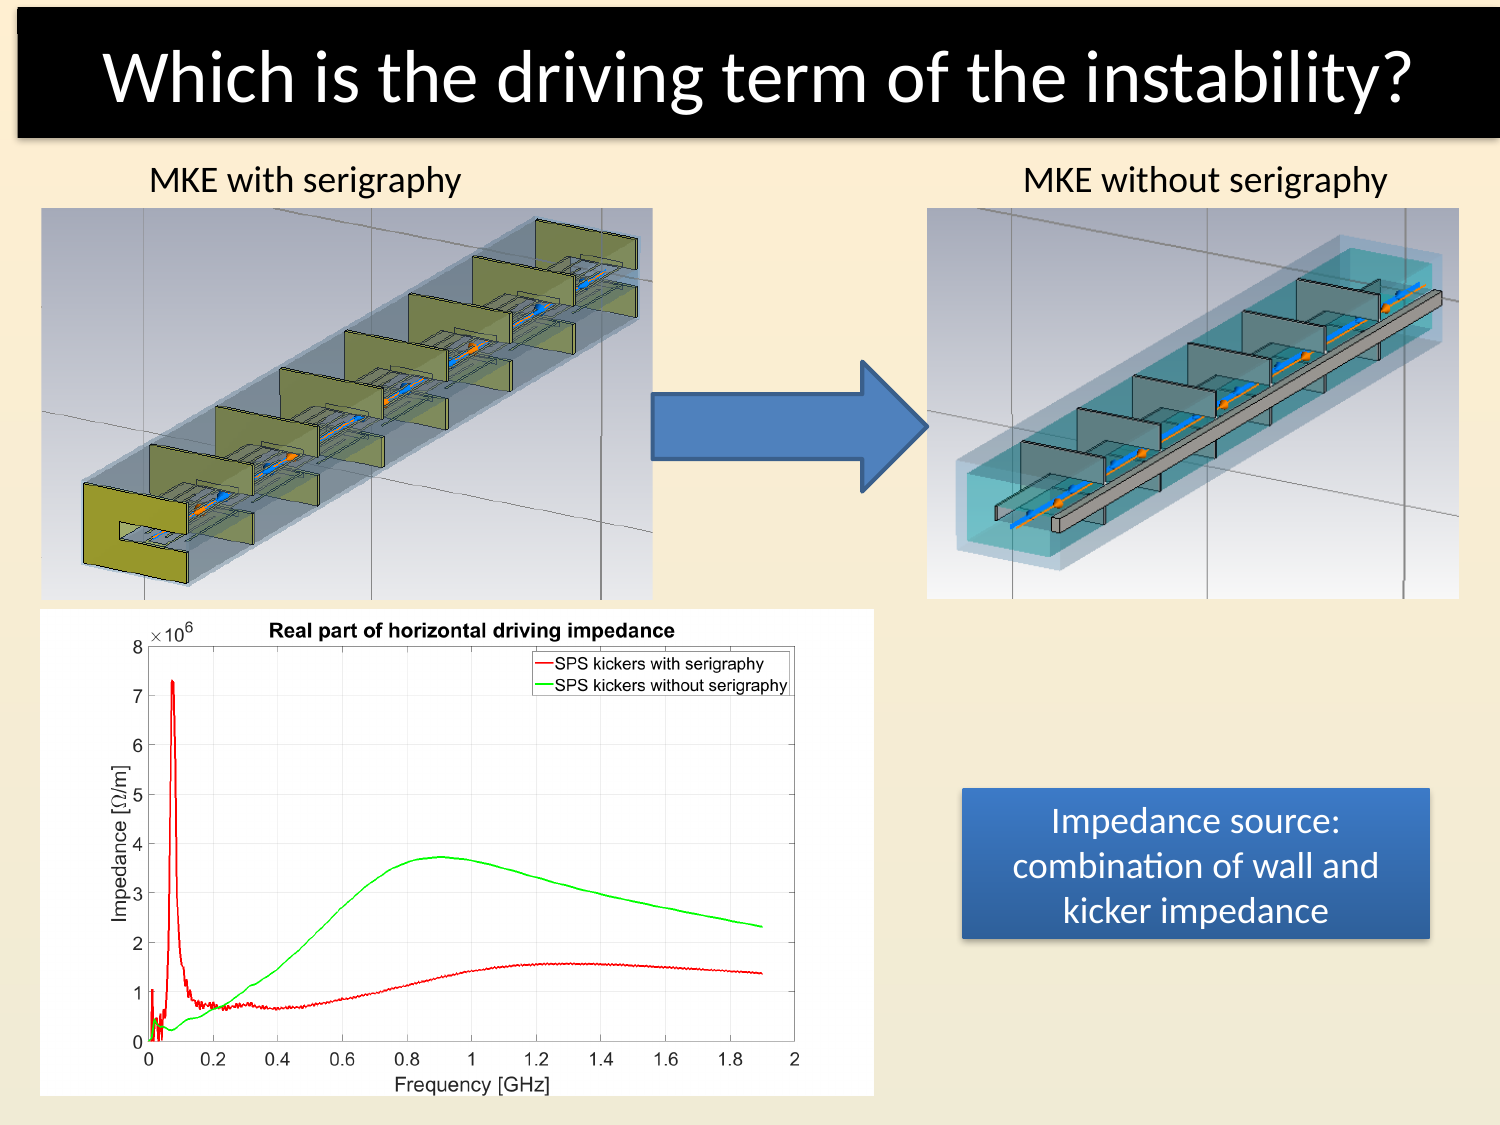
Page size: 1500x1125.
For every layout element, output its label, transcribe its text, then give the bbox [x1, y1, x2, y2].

picture [40, 609, 874, 1096]
picture [926, 208, 1460, 599]
text_box MKE with serigraphy [133, 147, 597, 206]
text_box Impedance source: combination of wall and kicker impedance [962, 788, 1430, 939]
text_box [659, 359, 921, 494]
title Which is the driving term of the instability? [17, 7, 1500, 138]
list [41, 207, 653, 601]
text_box MKE without serigraphy [1008, 147, 1471, 208]
